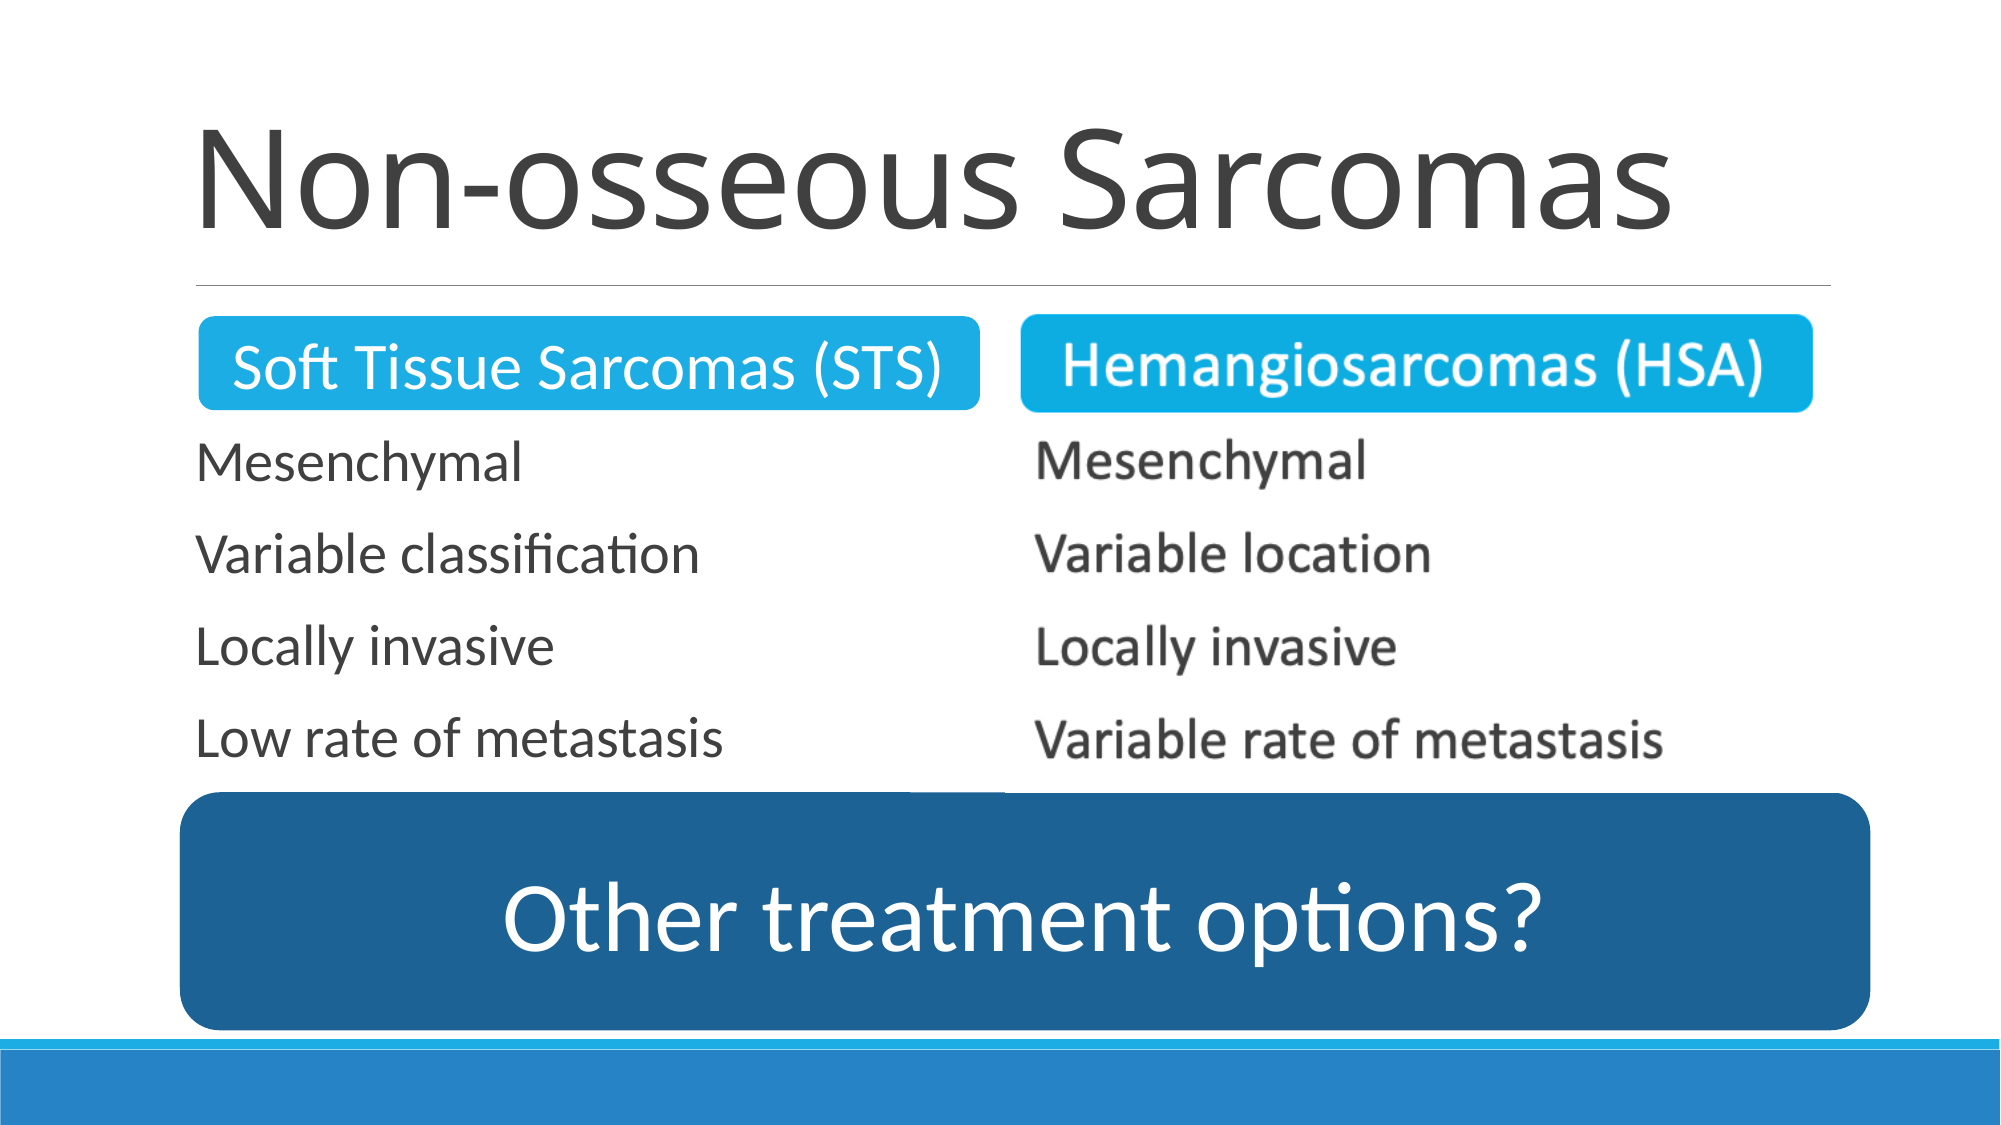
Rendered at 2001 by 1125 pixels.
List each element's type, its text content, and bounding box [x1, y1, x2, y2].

list Mesenchymal Variable classification Locally invasive Low rate of metastasis [180, 423, 995, 732]
text_box Soft Tissue Sarcomas (STS) [197, 314, 982, 412]
title Non-osseous Sarcomas [175, 25, 1826, 264]
picture [1004, 300, 1846, 793]
text_box Other treatment options? [178, 790, 1872, 1032]
